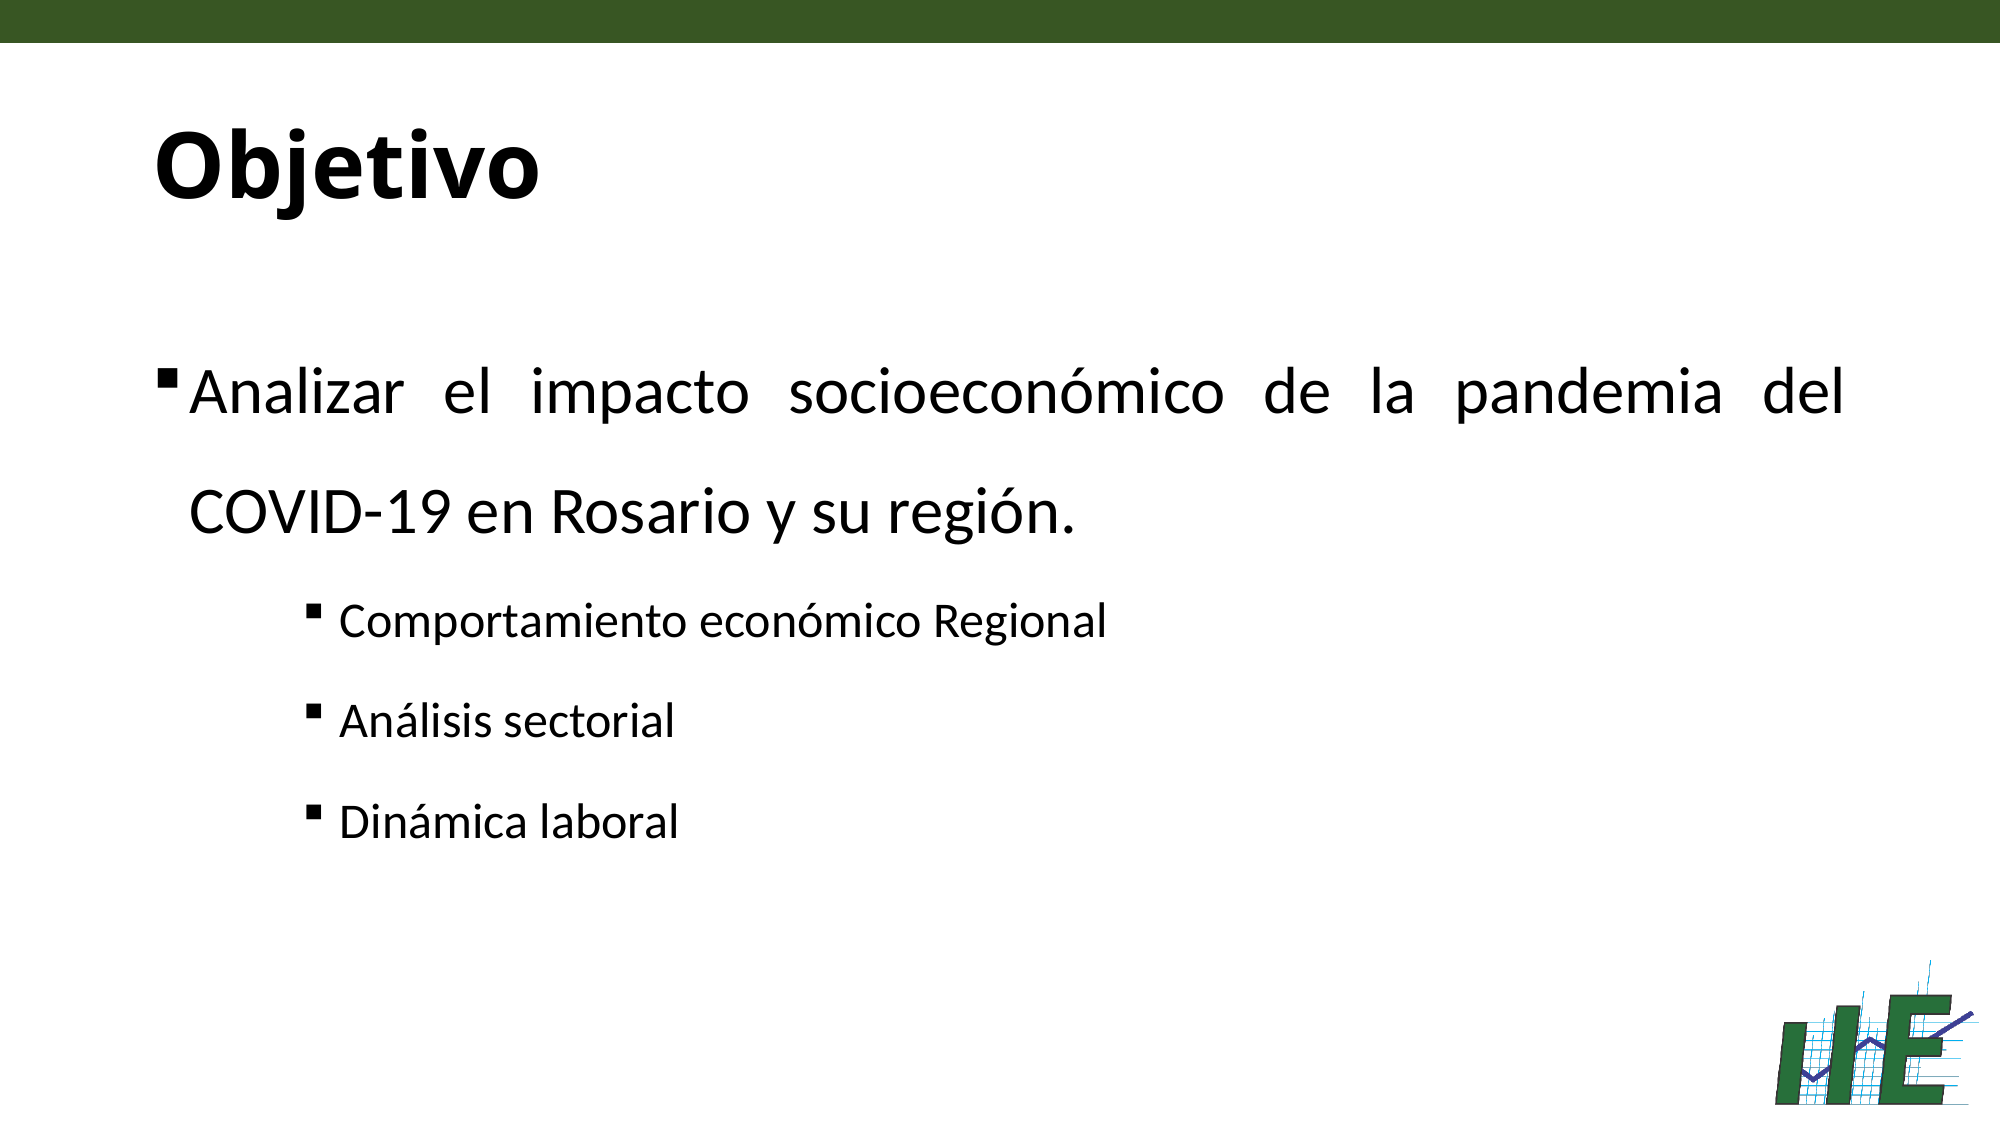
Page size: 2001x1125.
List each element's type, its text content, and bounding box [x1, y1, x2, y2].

title Objetivo [137, 59, 1863, 278]
list Analizar el impacto socioeconómico de la pandemia del COVID-19 en Rosario y su región. Comportamiento económico Regional Análisis sectorial Dinámica laboral [137, 299, 1863, 1014]
picture [1741, 960, 1984, 1111]
